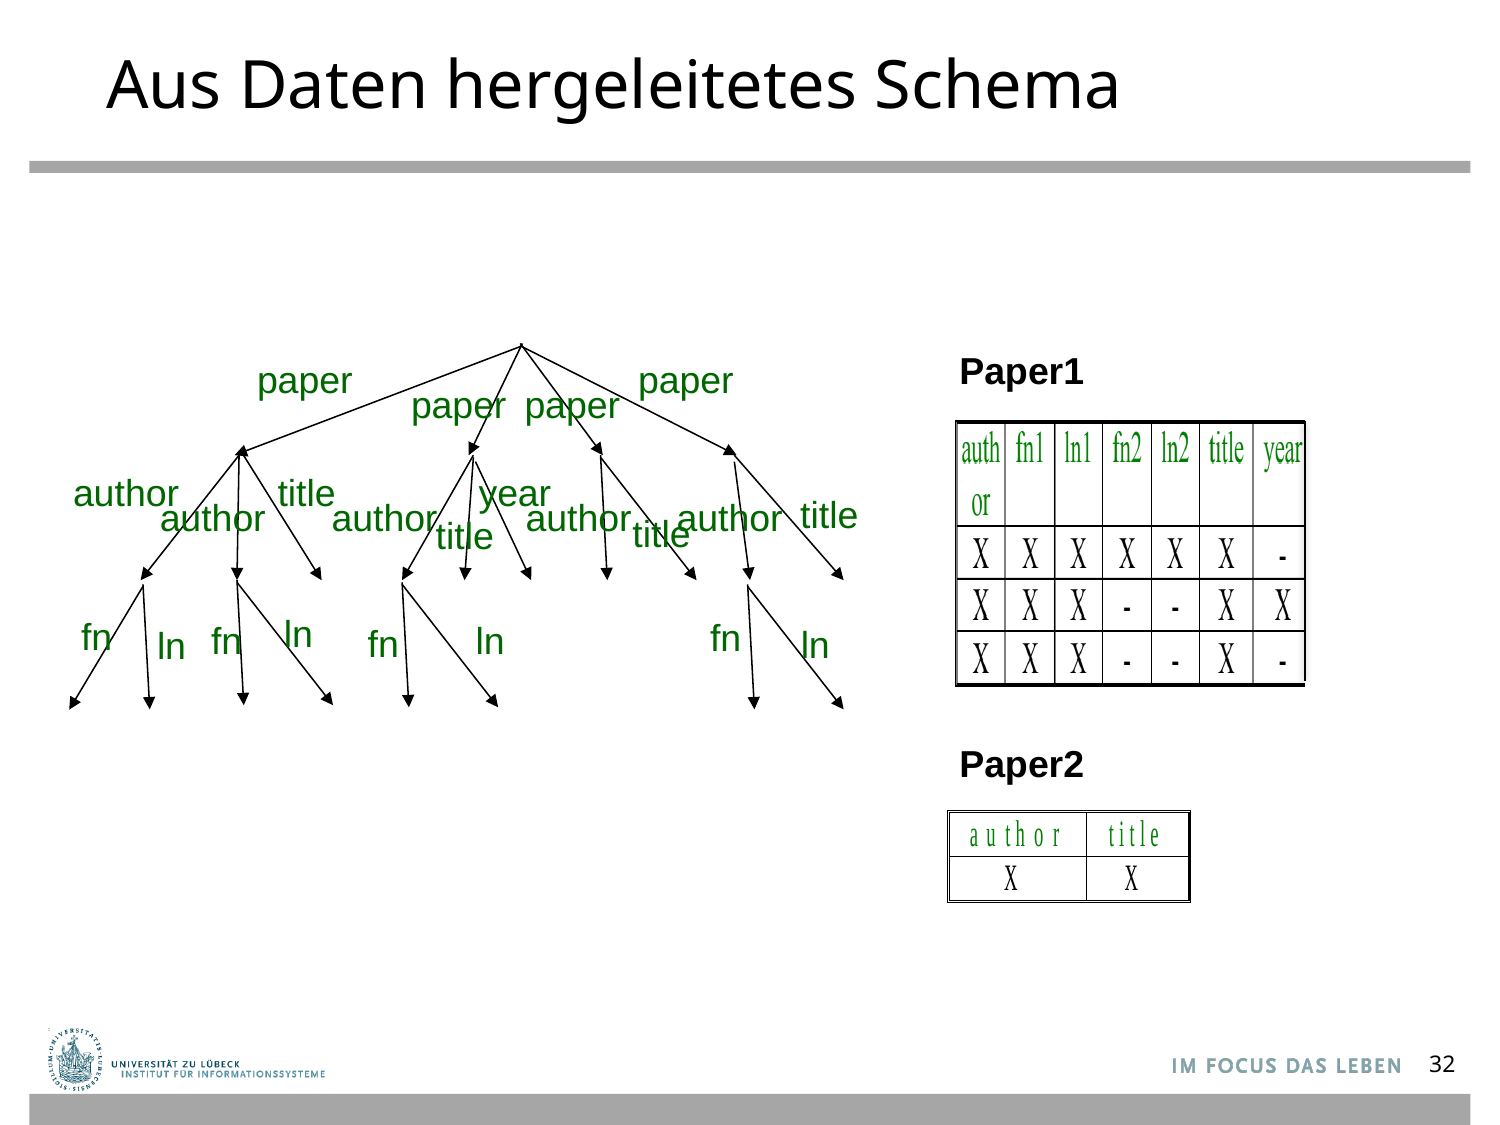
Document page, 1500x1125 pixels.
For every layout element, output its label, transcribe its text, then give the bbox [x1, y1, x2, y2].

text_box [938, 337, 1306, 934]
slide_number 32 [1305, 1050, 1471, 1083]
picture [1173, 1058, 1305, 1073]
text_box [57, 343, 874, 710]
title Aus Daten hergeleitetes Schema [91, 34, 1458, 223]
